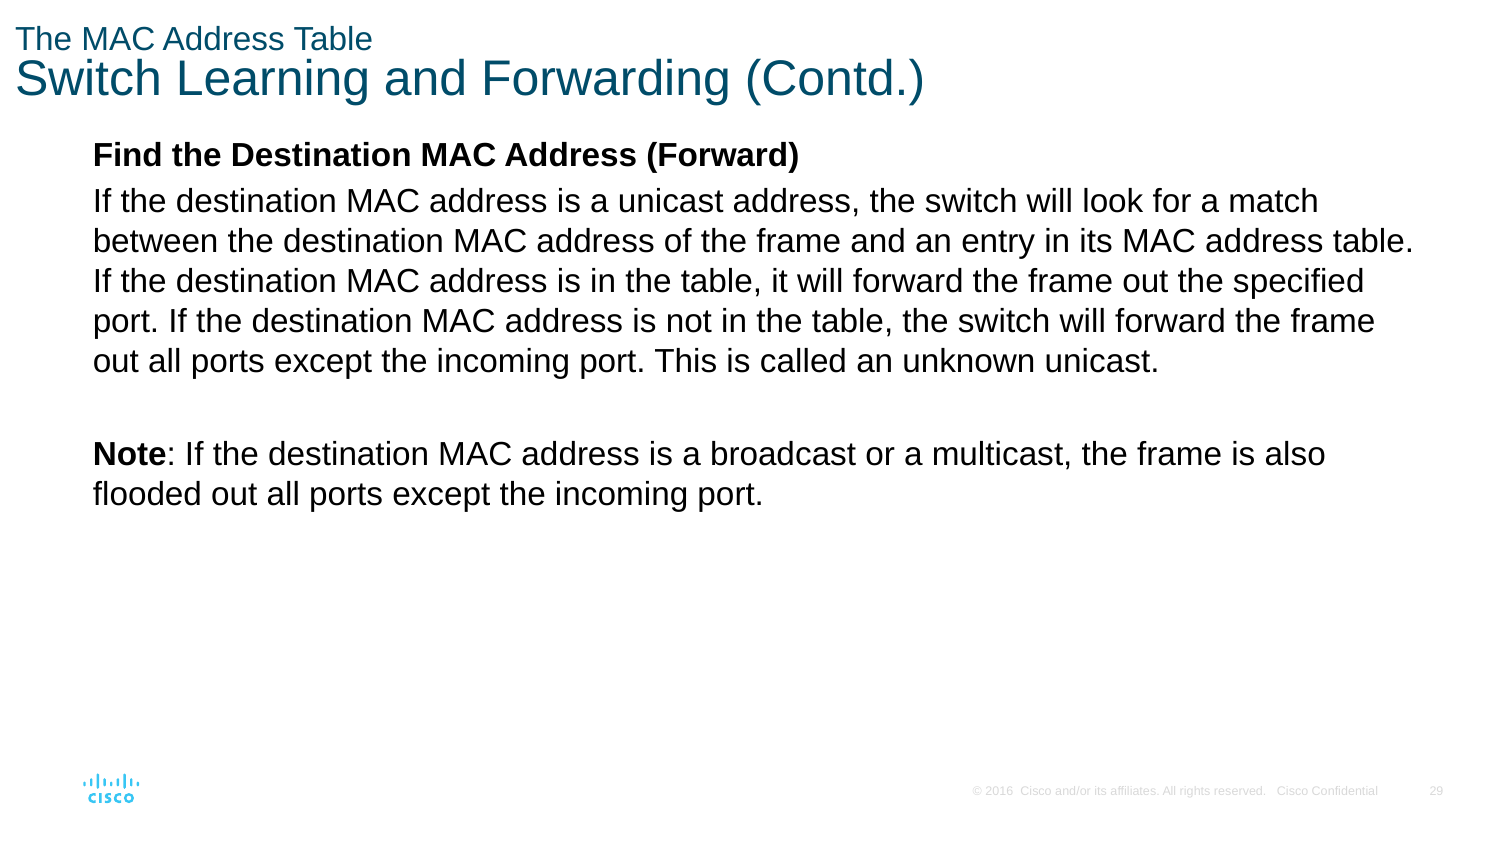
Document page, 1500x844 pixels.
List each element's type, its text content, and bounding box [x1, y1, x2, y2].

title The MAC Address Table Switch Learning and Forwarding (Contd.) [0, 5, 1369, 126]
list Find the Destination MAC Address (Forward) If the destination MAC address is a unicast address, the switch will look for a match between the destination MAC address of the frame and an entry in its MAC address table. If the destination MAC address is in the table, it will forward the frame out the specified port. If the destination MAC address is not in the table, the switch will forward the frame out all ports except the incoming port. This is called an unknown unicast. Note: If the destination MAC address is a broadcast or a multicast, the frame is also flooded out all ports except the incoming port. [77, 125, 1437, 726]
